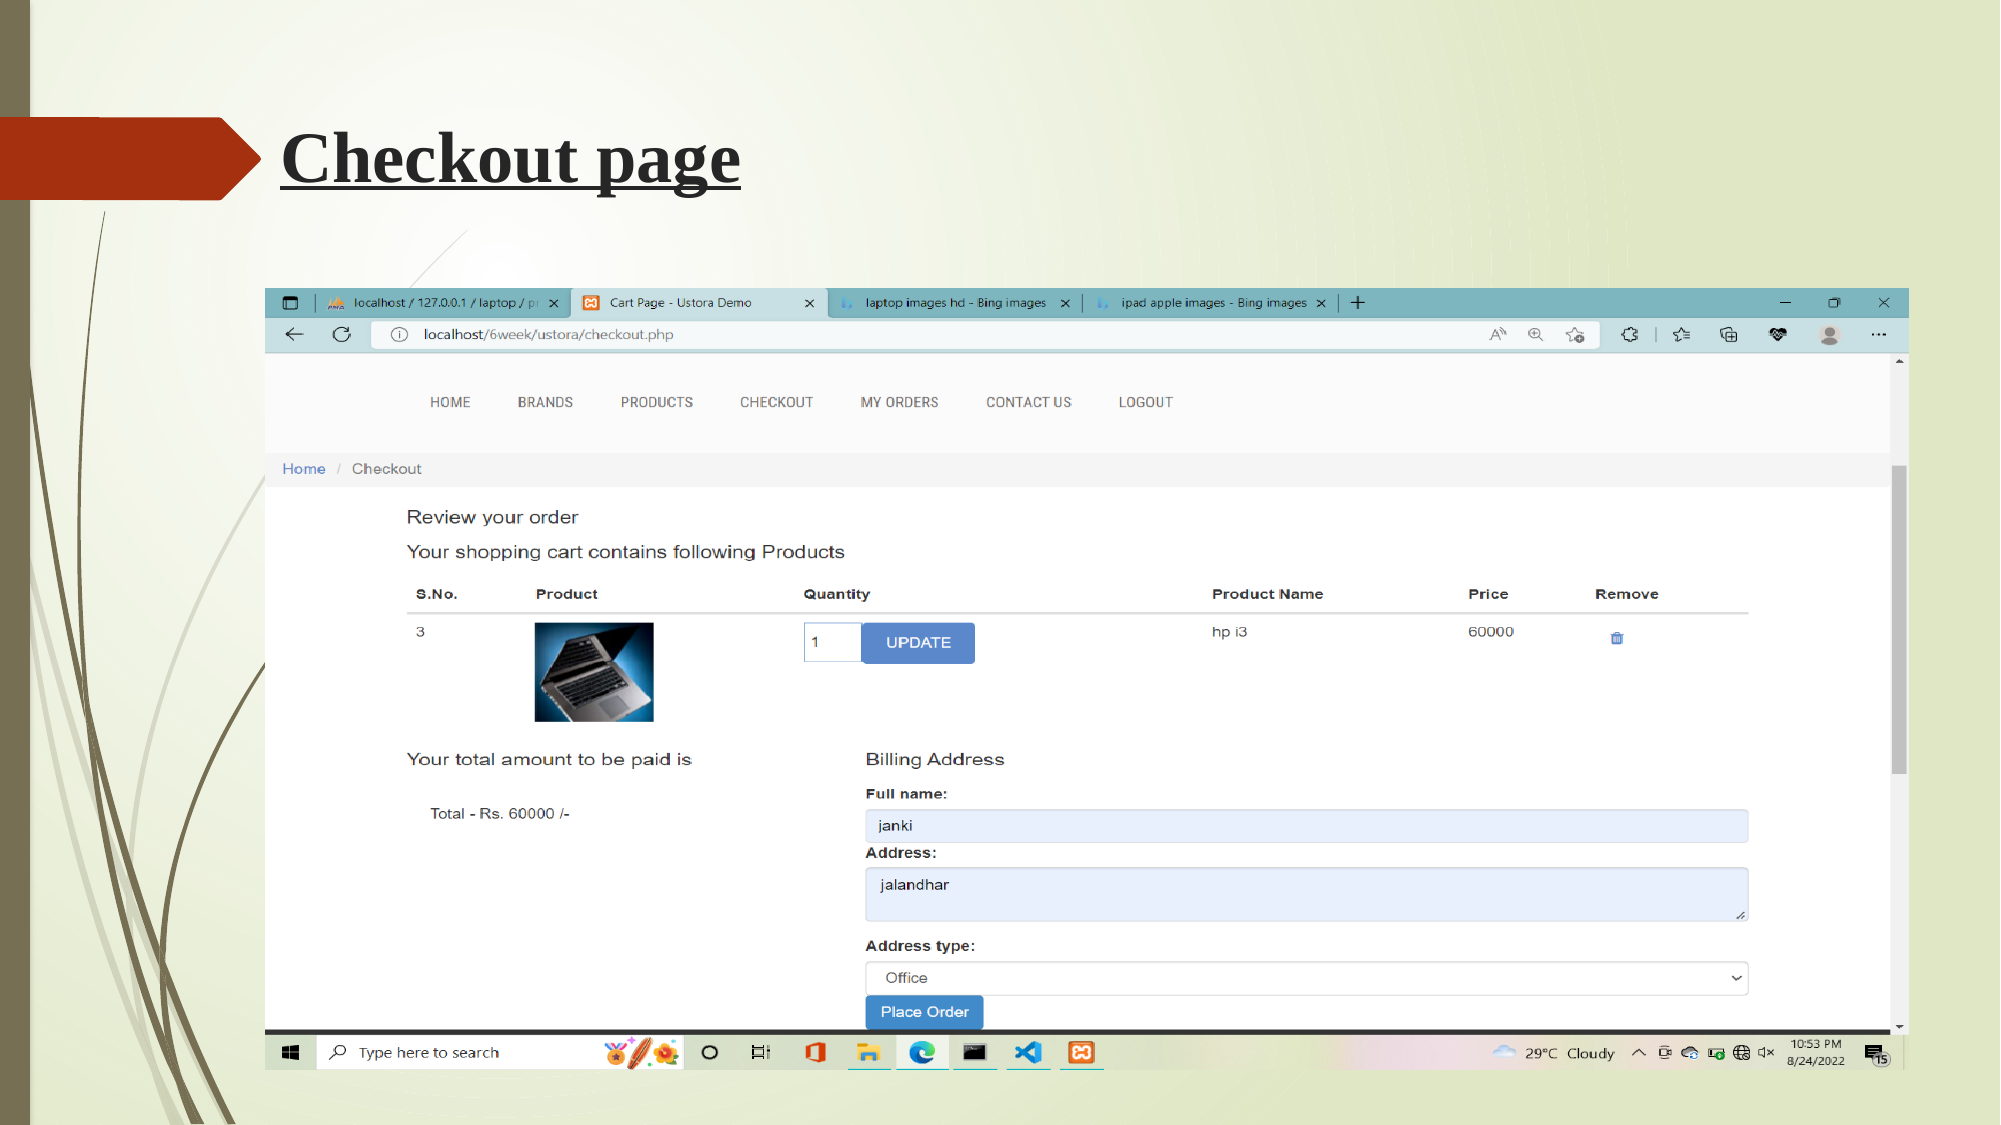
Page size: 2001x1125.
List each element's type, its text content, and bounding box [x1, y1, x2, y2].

picture [264, 287, 1909, 1070]
title Checkout page [265, 102, 1888, 287]
